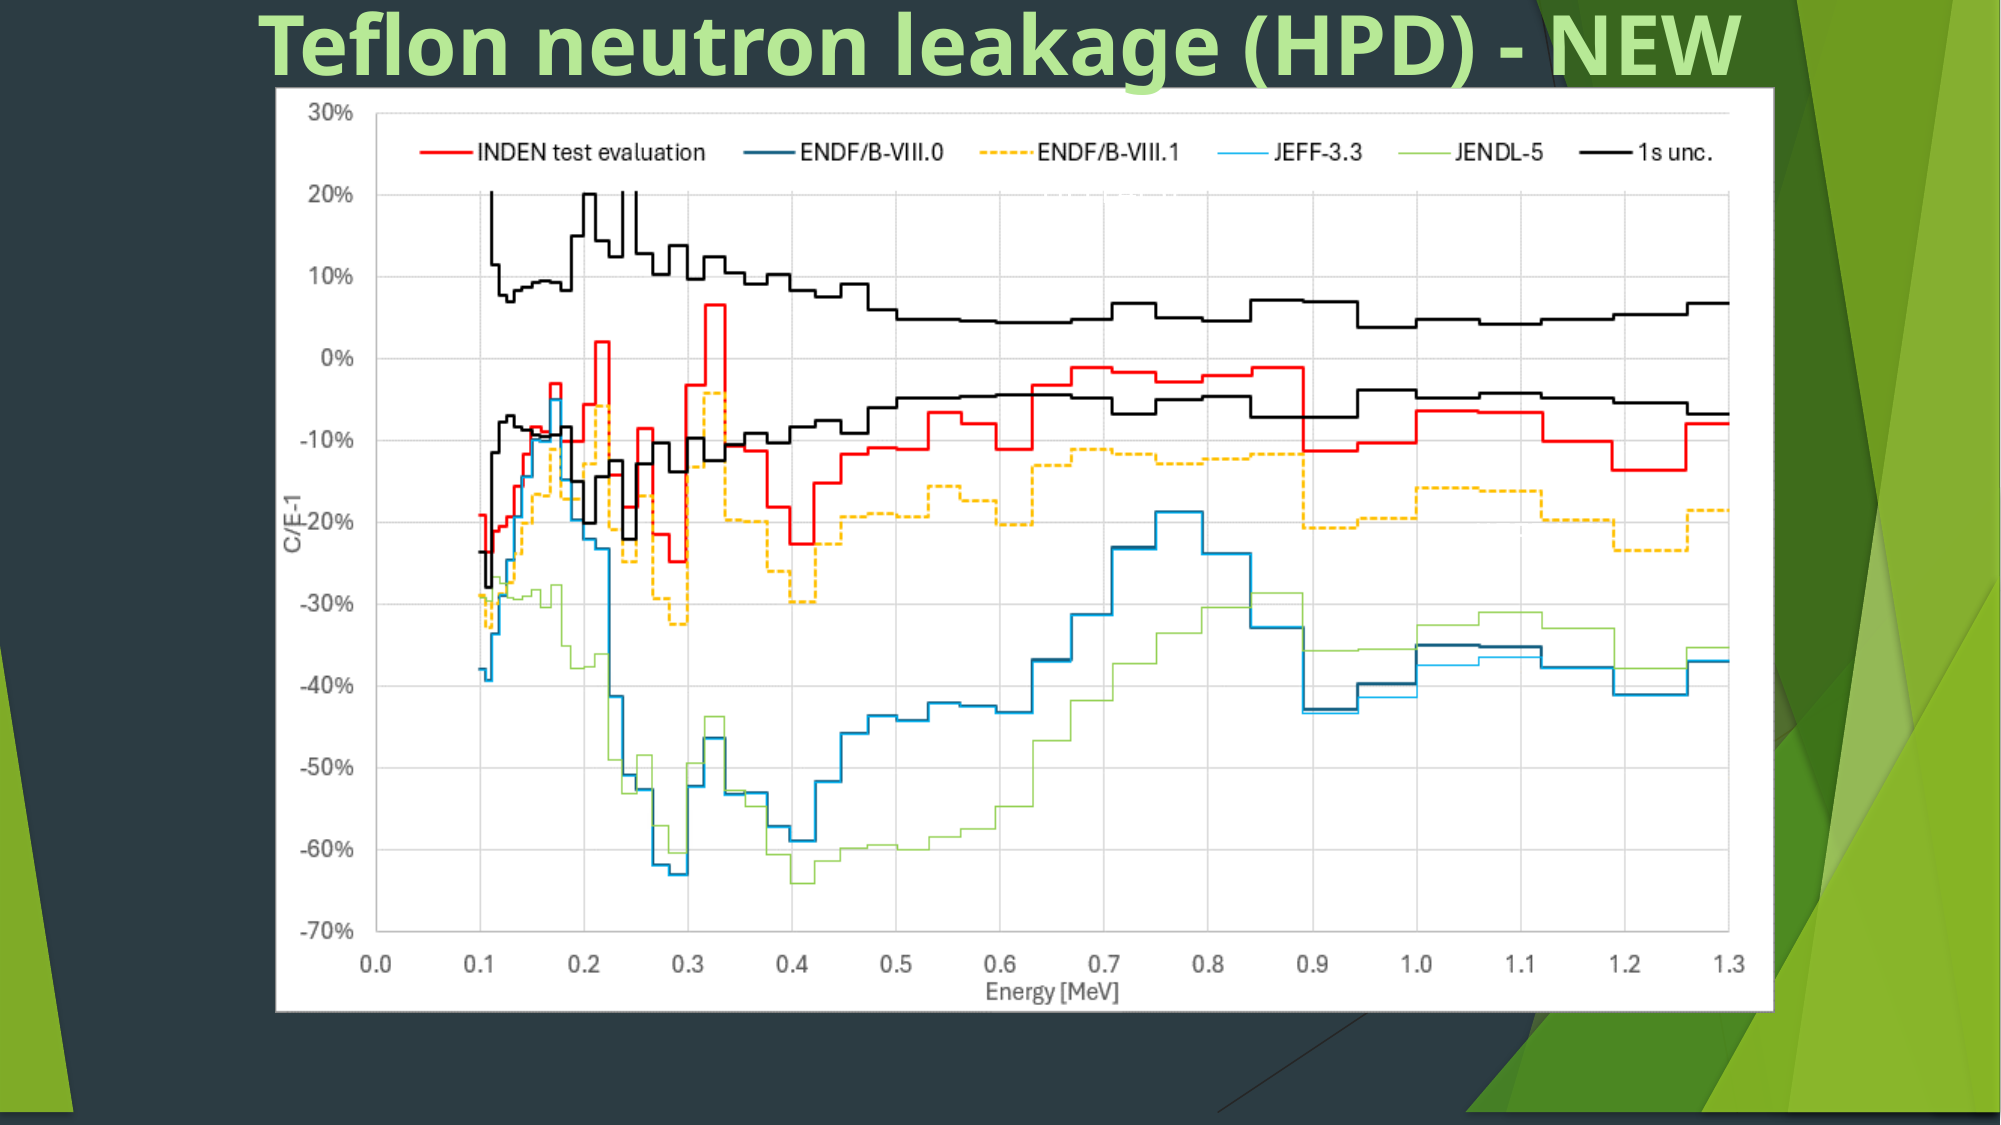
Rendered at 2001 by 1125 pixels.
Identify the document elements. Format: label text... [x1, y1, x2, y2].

picture [274, 86, 1776, 1013]
text_box Teflon neutron leakage (HPD) - NEW [73, 0, 1927, 122]
